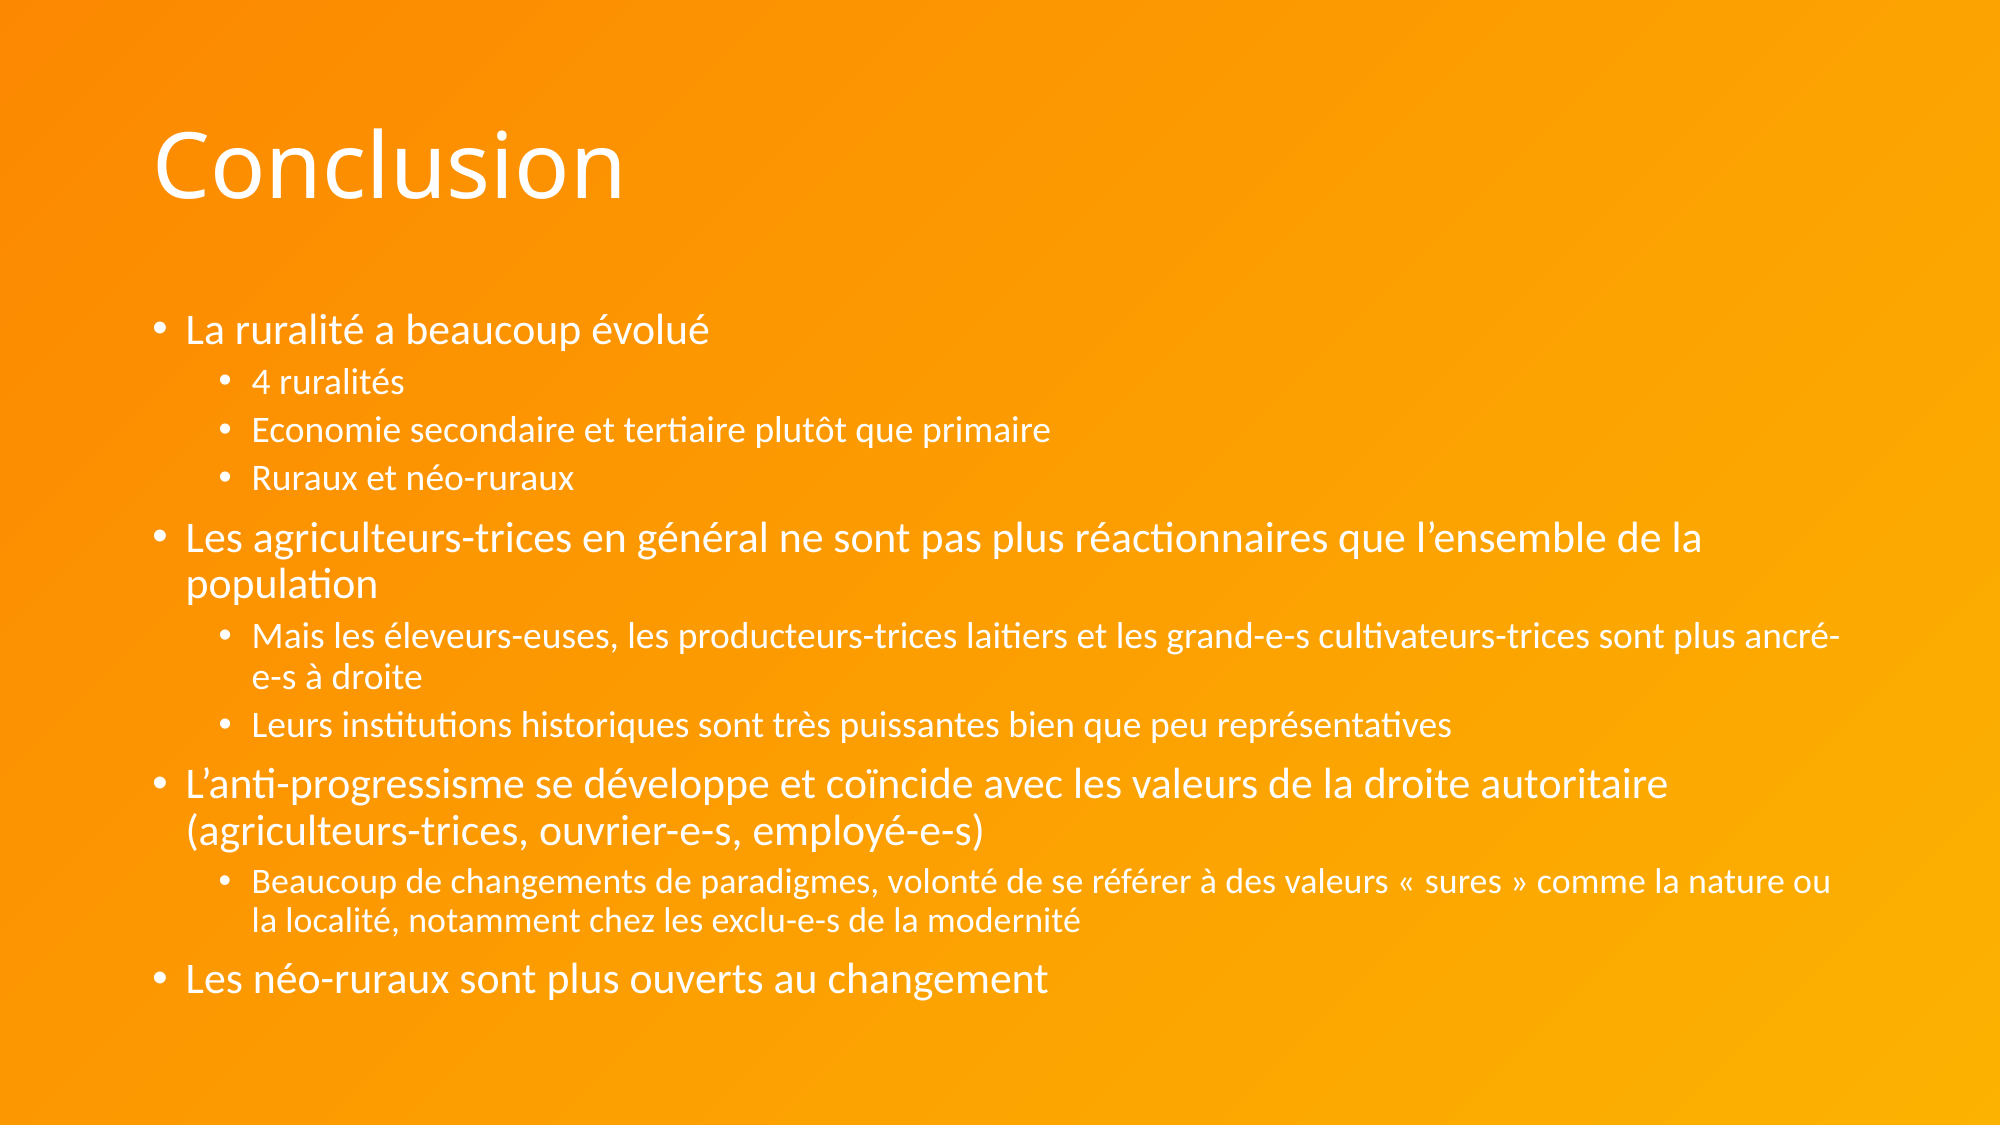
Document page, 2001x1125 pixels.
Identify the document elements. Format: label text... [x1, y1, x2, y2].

title Conclusion [137, 59, 1863, 278]
list La ruralité a beaucoup évolué 4 ruralités Economie secondaire et tertiaire plutôt que primaire Ruraux et néo-ruraux Les agriculteurs-trices en général ne sont pas plus réactionnaires que l’ensemble de la population Mais les éleveurs-euses, les producteurs-trices laitiers et les grand-e-s cultivateurs-trices sont plus ancré-e-s à droite Leurs institutions historiques sont très puissantes bien que peu représentatives L’anti-progressisme se développe et coïncide avec les valeurs de la droite autoritaire (agriculteurs-trices, ouvrier-e-s, employé-e-s) Beaucoup de changements de paradigmes, volonté de se référer à des valeurs « sures » comme la nature ou la localité, notamment chez les exclu-e-s de la modernité Les néo-ruraux sont plus ouverts au changement [137, 299, 1863, 1014]
